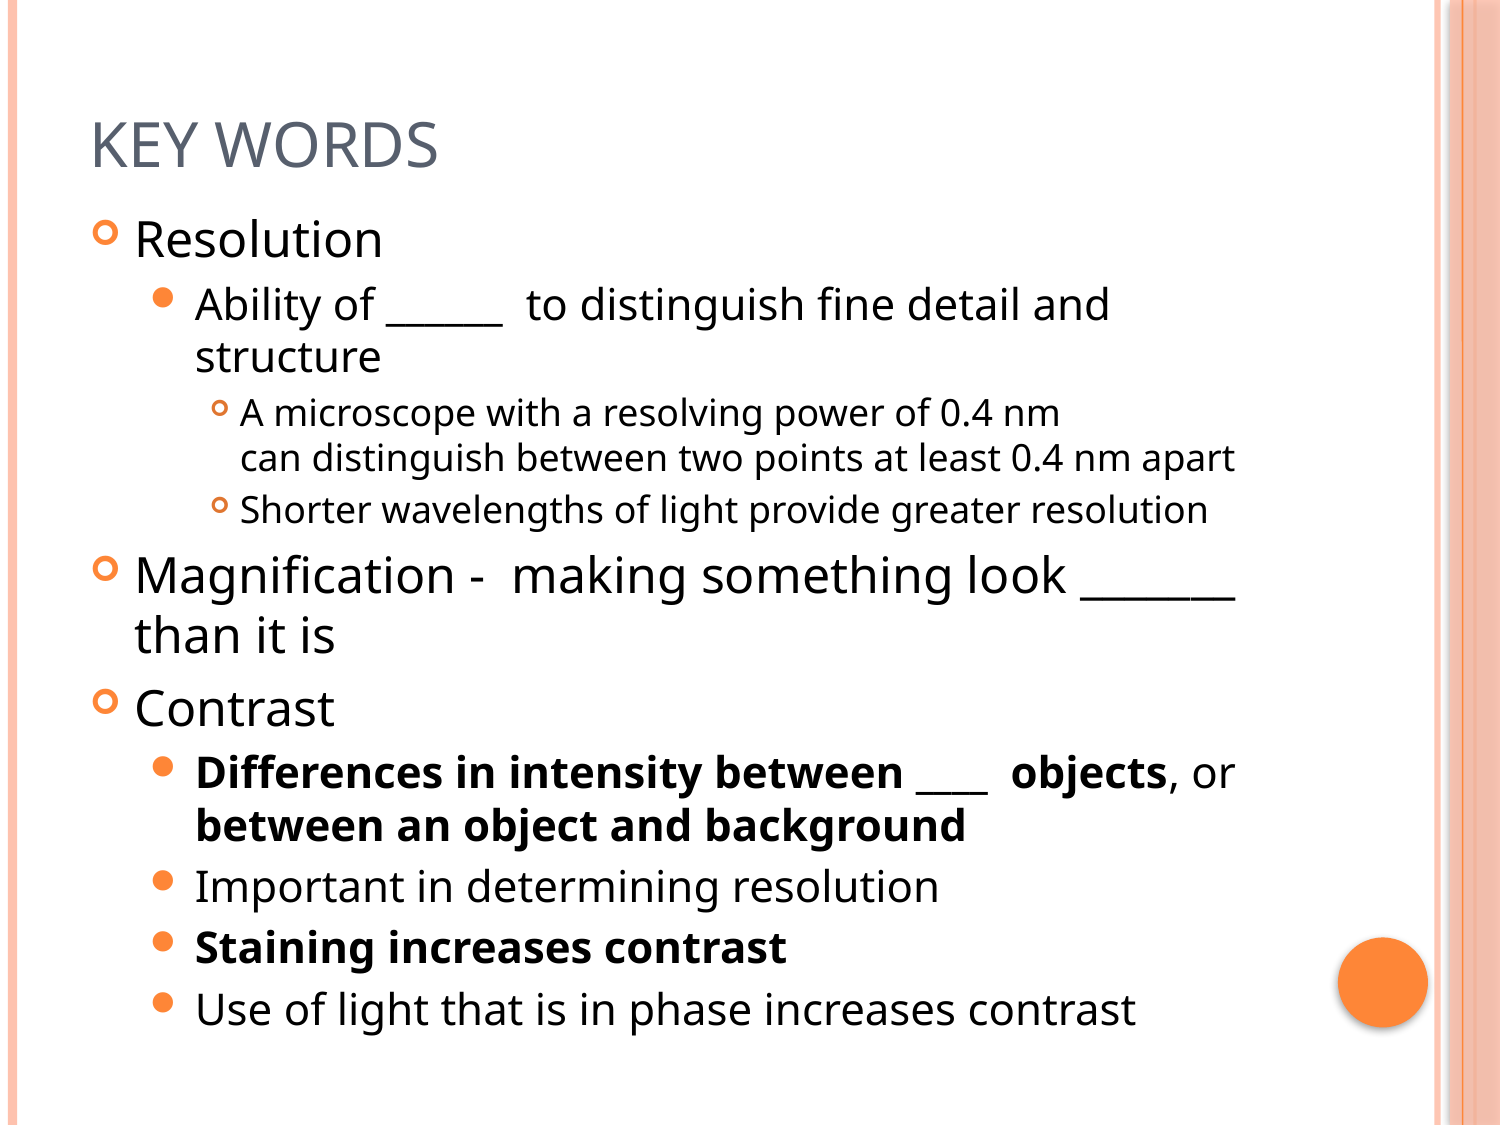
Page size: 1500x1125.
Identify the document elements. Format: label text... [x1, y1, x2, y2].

title Key Words [75, 45, 1300, 188]
list Resolution Ability of ______ to distinguish fine detail and structure A microscope with a resolving power of 0.4 nm can distinguish between two points at least 0.4 nm apart Shorter wavelengths of light provide greater resolution Magnification - making something look _______ than it is Contrast Differences in intensity between ____ objects, or between an object and background Important in determining resolution Staining increases contrast Use of light that is in phase increases contrast [75, 200, 1300, 1050]
